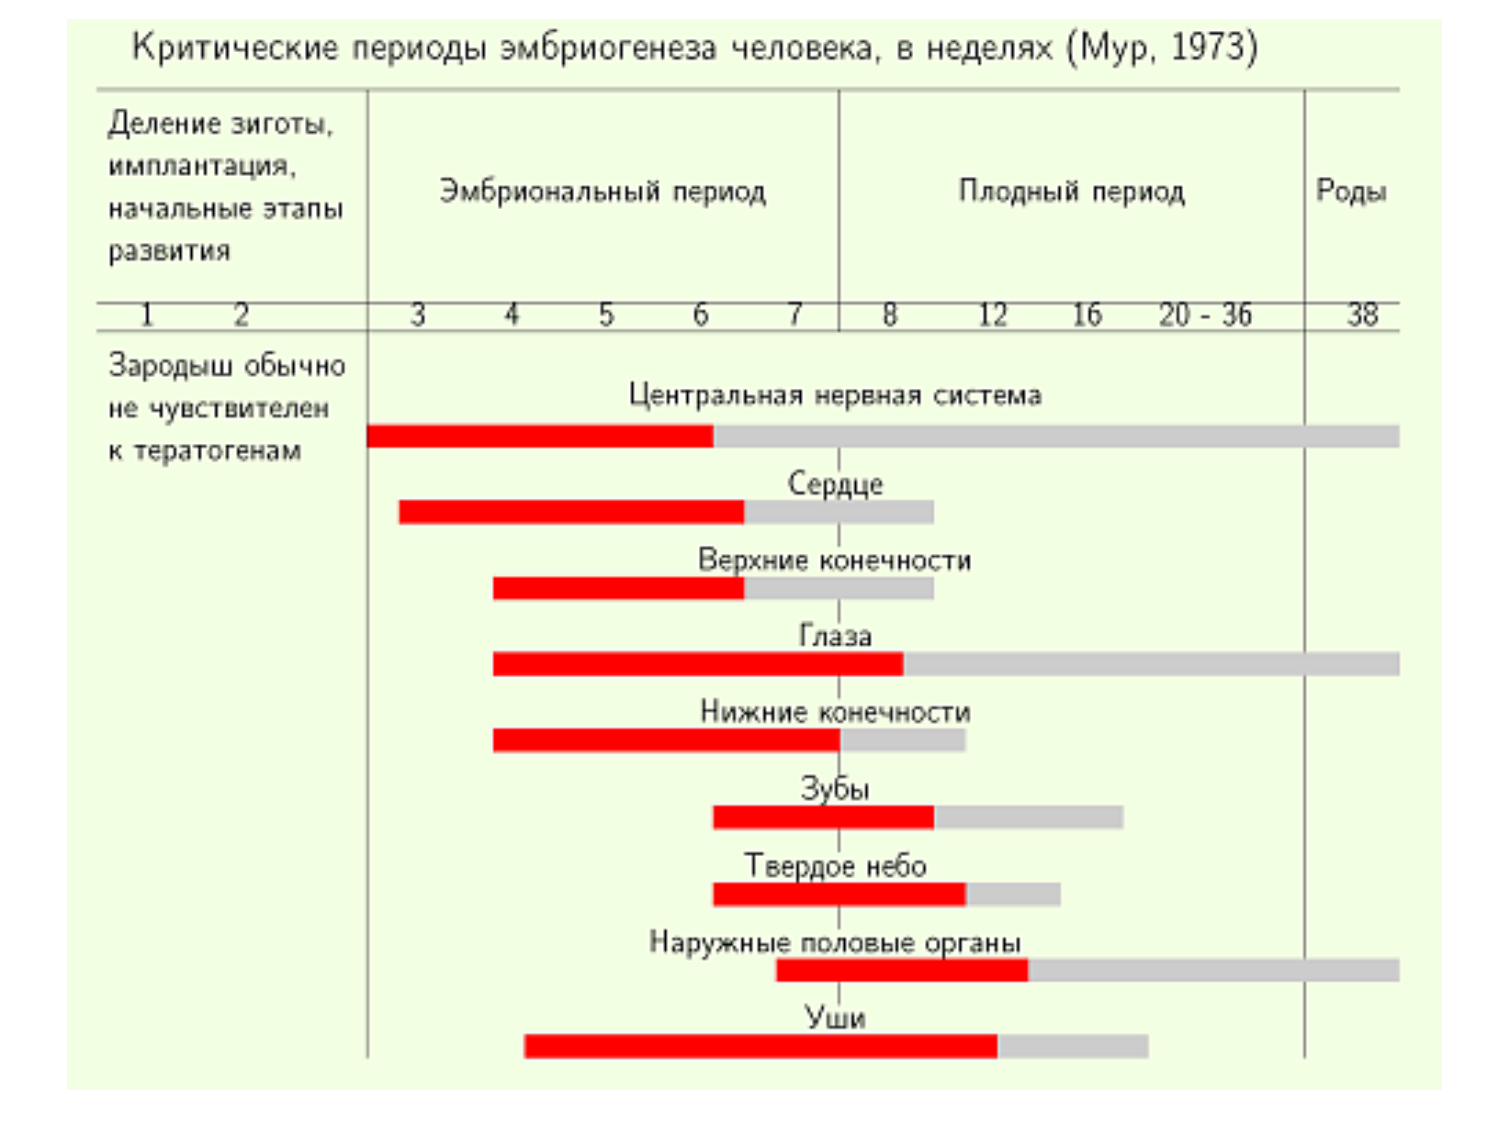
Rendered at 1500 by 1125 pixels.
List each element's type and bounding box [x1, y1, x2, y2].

picture [66, 19, 1442, 1091]
